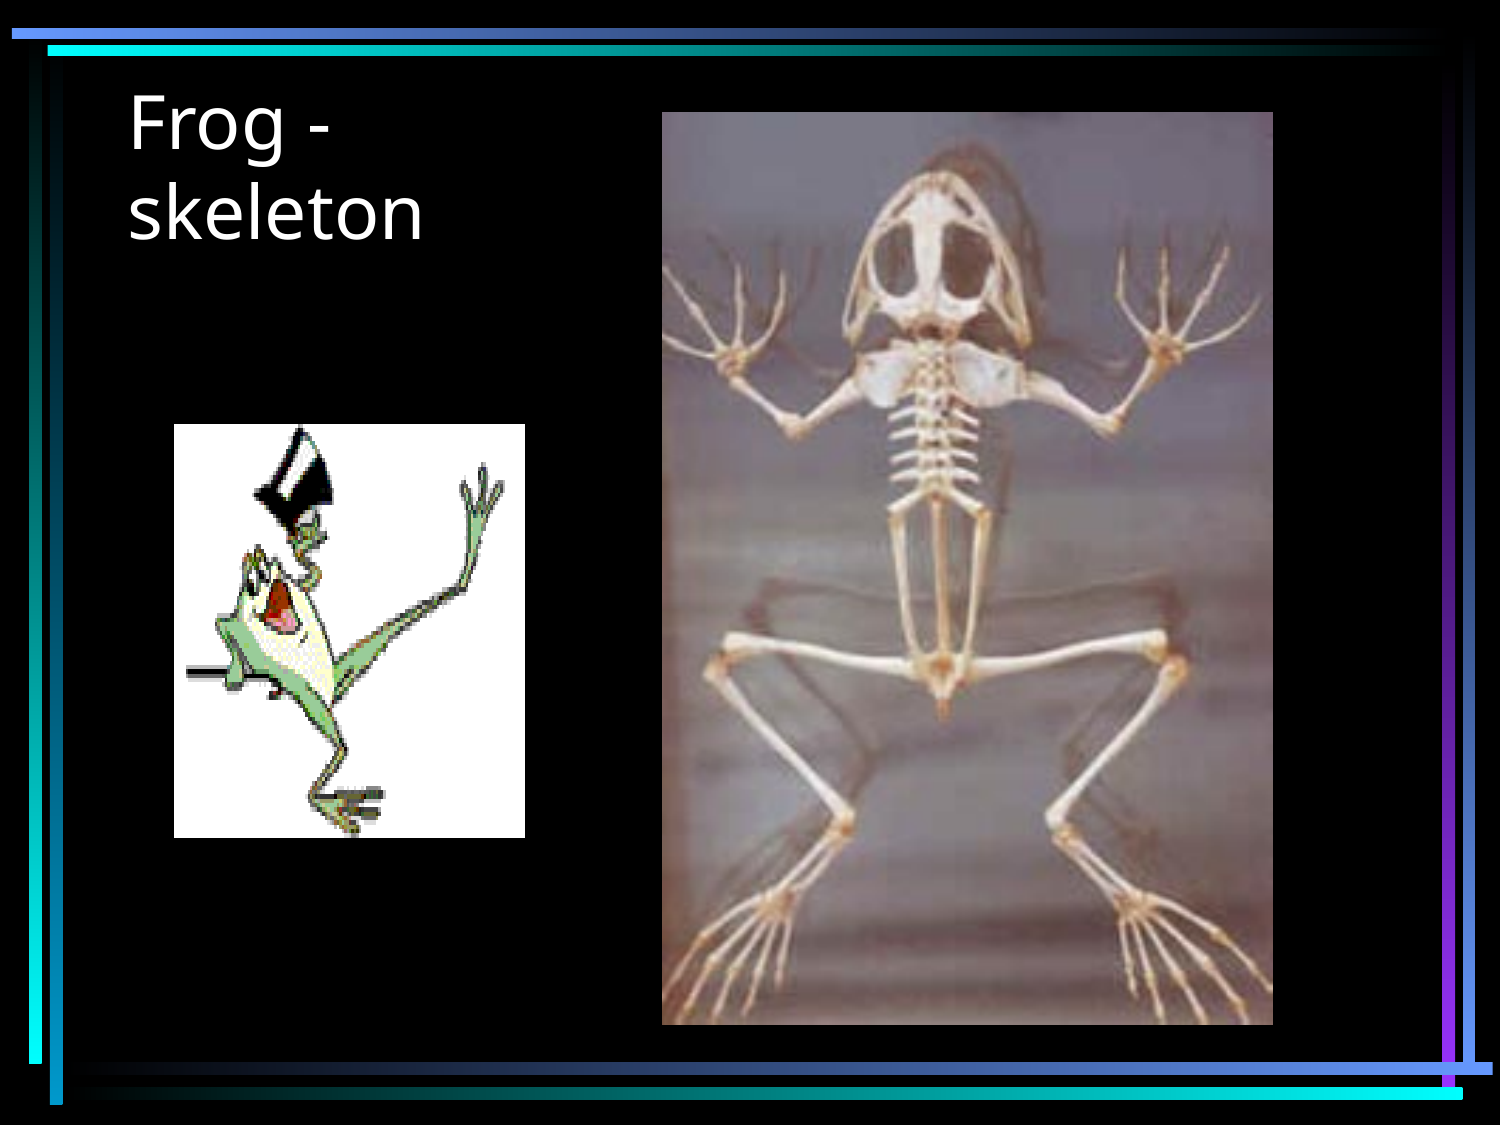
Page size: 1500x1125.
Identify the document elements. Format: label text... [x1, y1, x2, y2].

picture [174, 424, 525, 838]
title Frog - skeleton [112, 99, 650, 263]
picture [662, 112, 1273, 1025]
